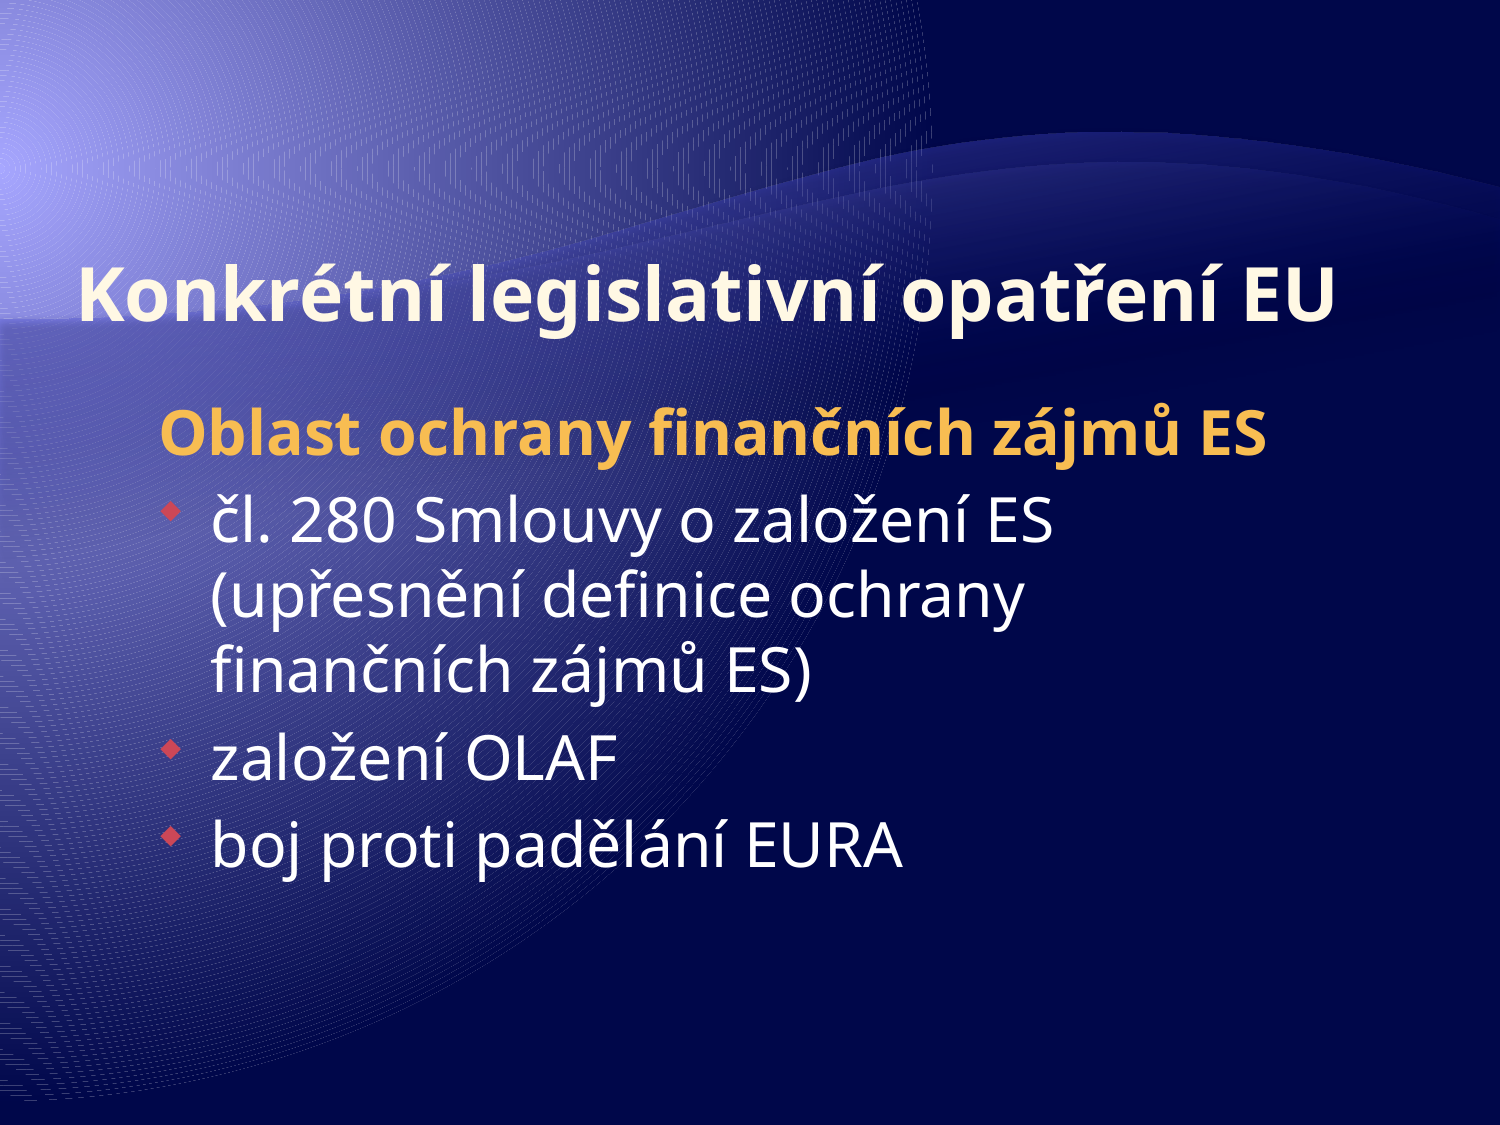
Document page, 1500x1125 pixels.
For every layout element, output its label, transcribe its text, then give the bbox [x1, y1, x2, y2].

title Konkrétní legislativní opatření EU [75, 87, 1425, 338]
list Oblast ochrany finančních zájmů ES čl. 280 Smlouvy o založení ES (upřesnění definice ochrany finančních zájmů ES) založení OLAF boj proti padělání EURA [143, 385, 1359, 1005]
